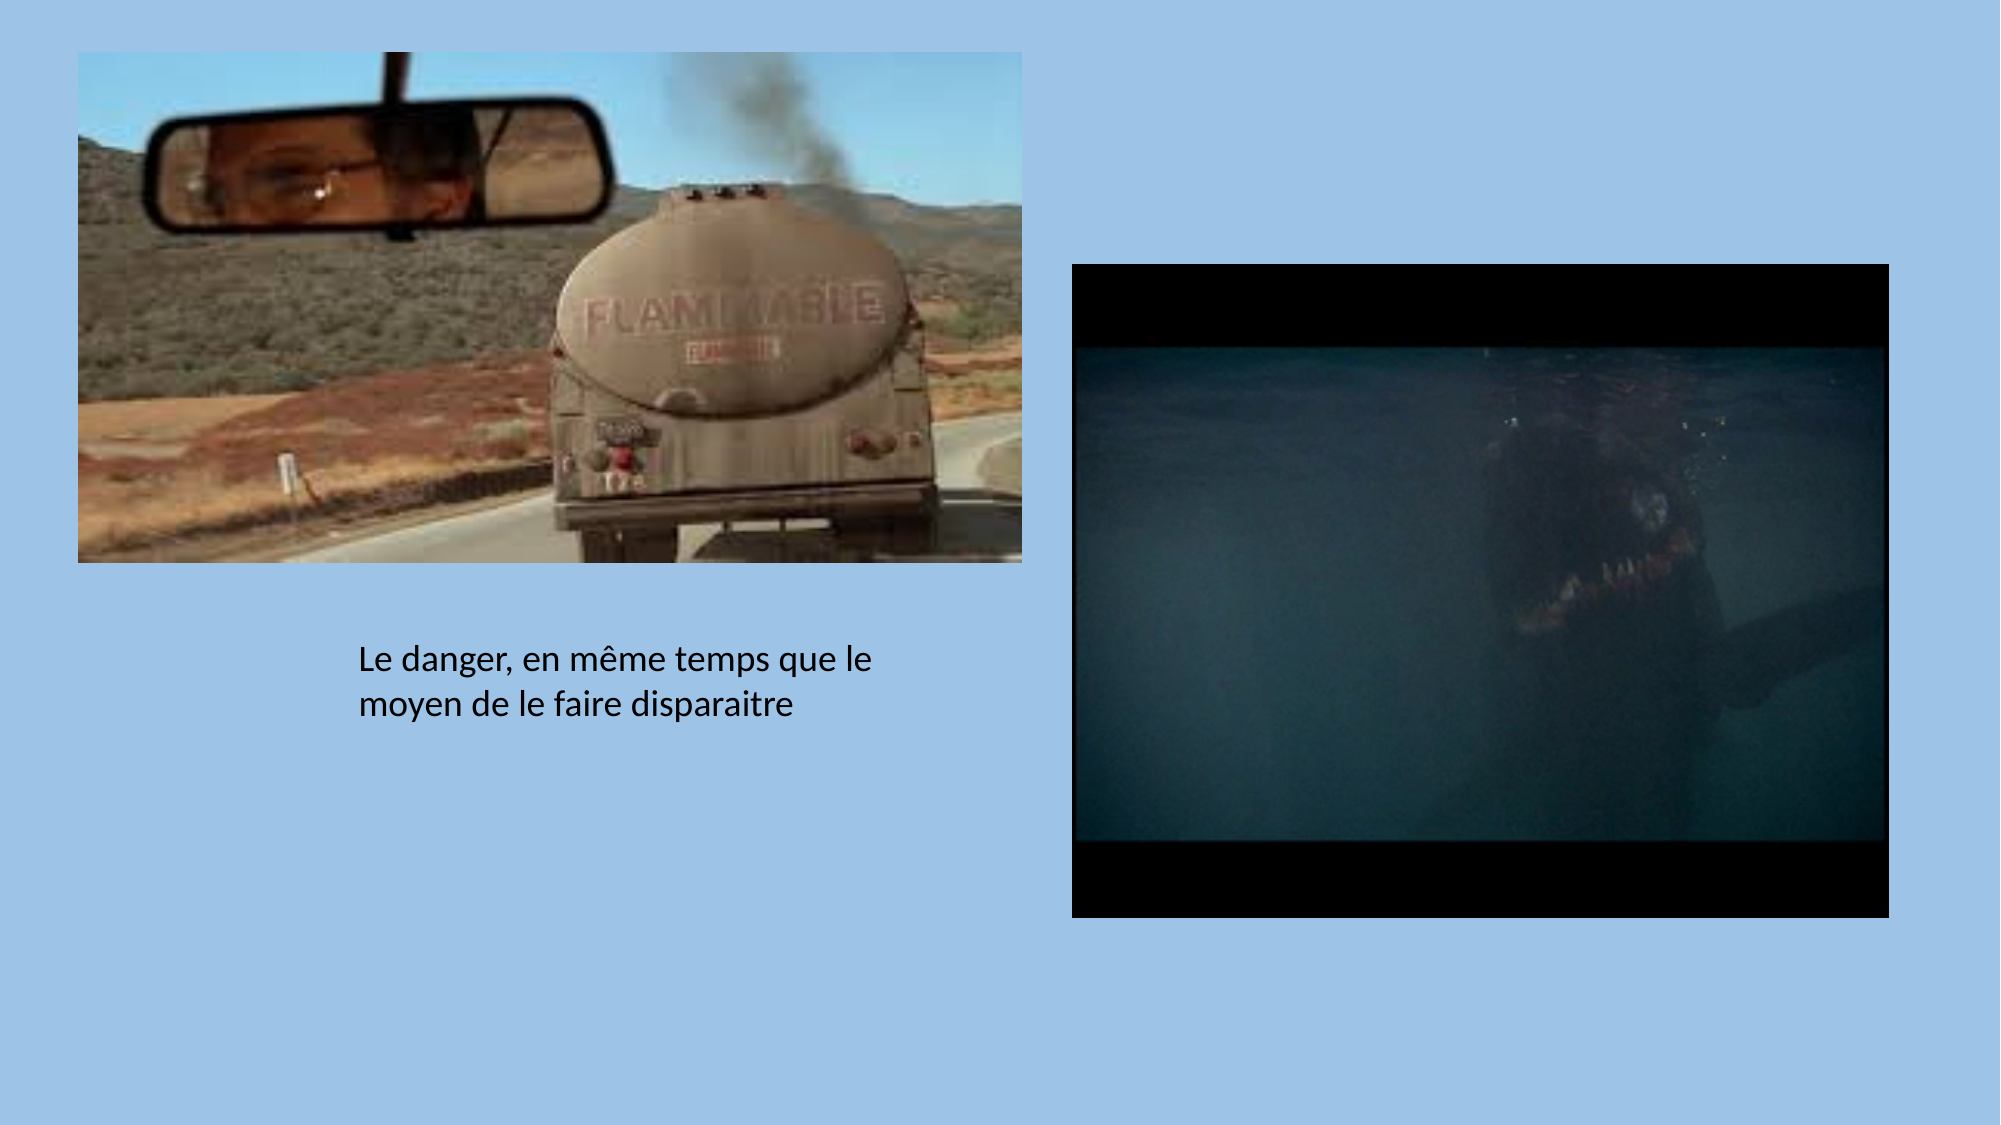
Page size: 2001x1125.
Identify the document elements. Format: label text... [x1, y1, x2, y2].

text_box Le danger, en même temps que le moyen de le faire disparaitre [343, 626, 1000, 732]
picture [1072, 264, 1889, 918]
picture [78, 52, 1022, 563]
